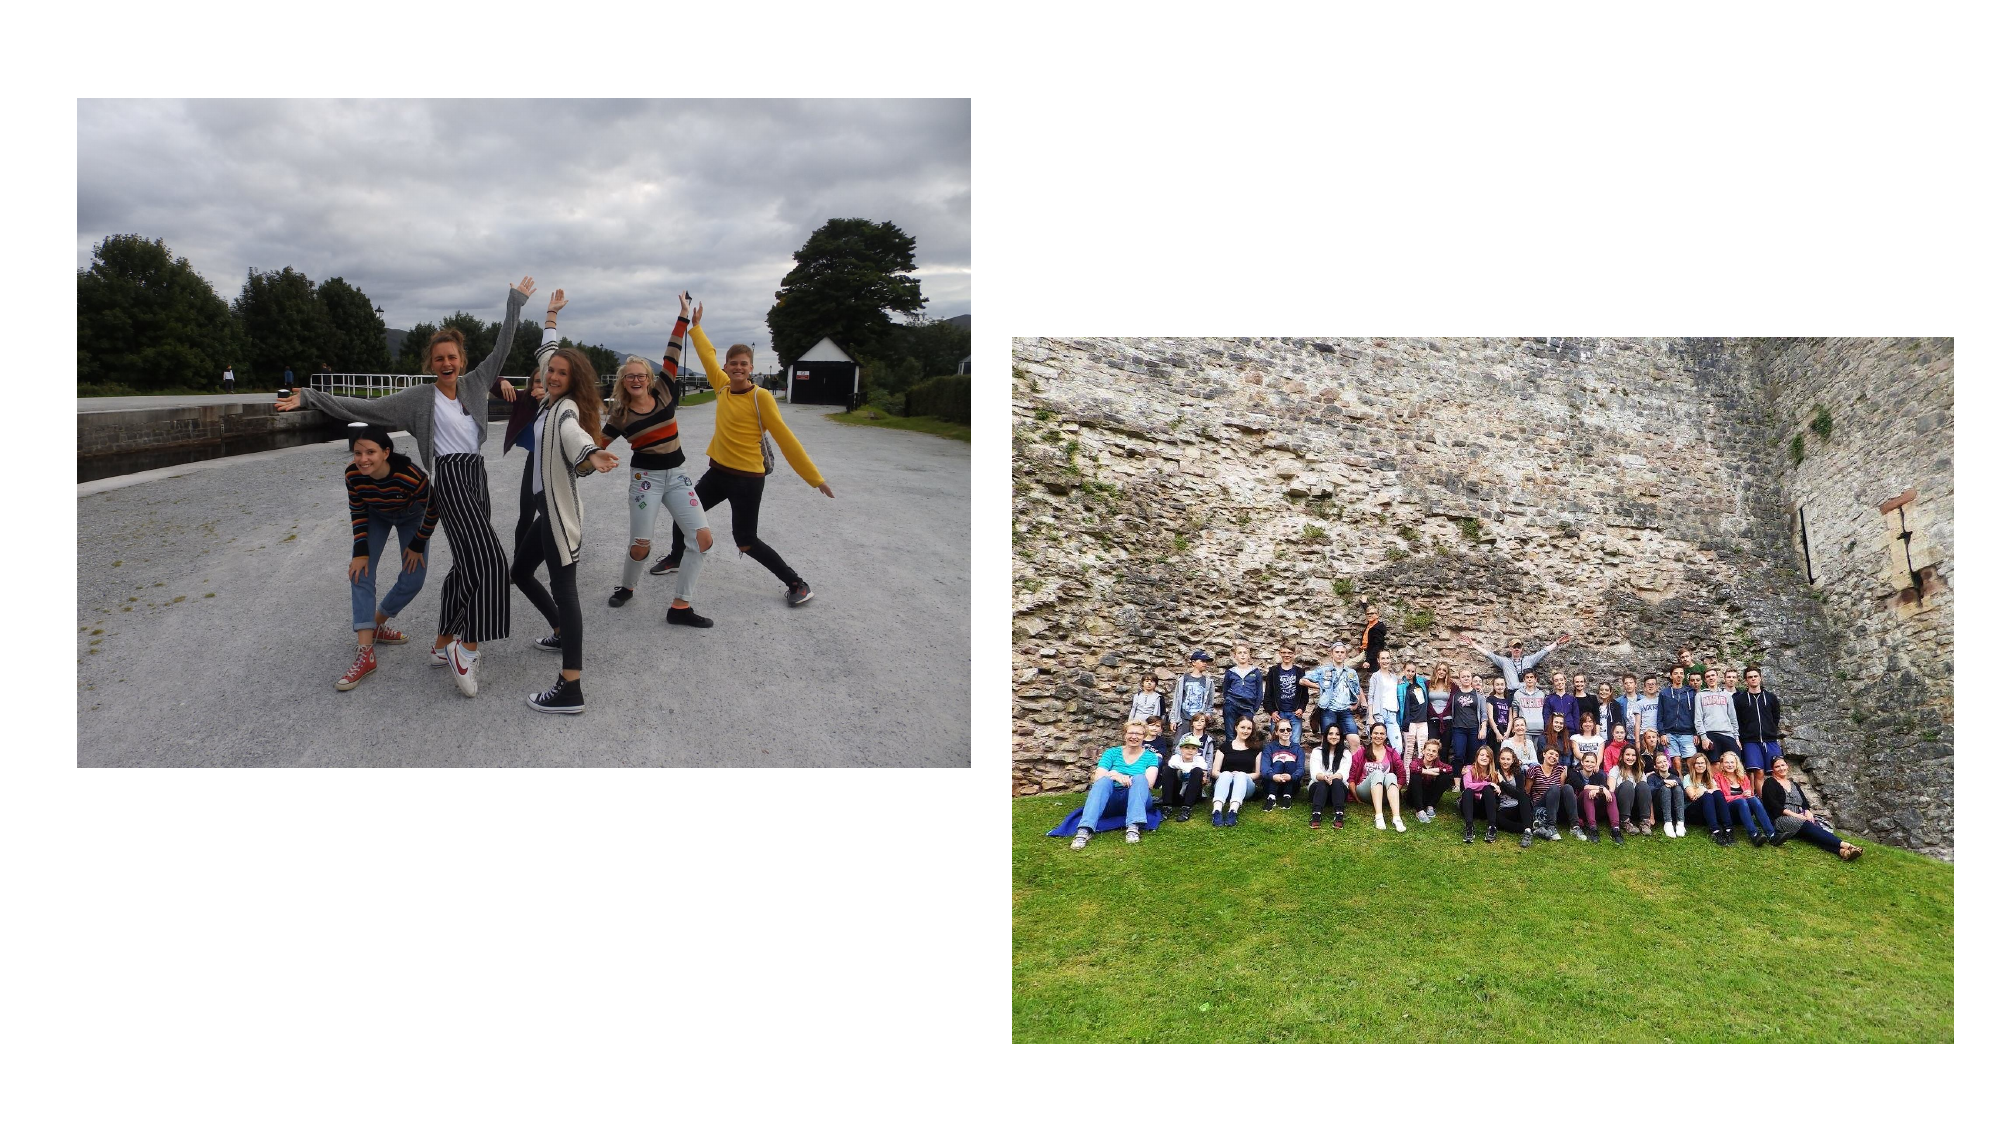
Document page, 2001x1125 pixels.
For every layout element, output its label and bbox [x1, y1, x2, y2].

list [77, 97, 971, 768]
list [1012, 337, 1954, 1044]
